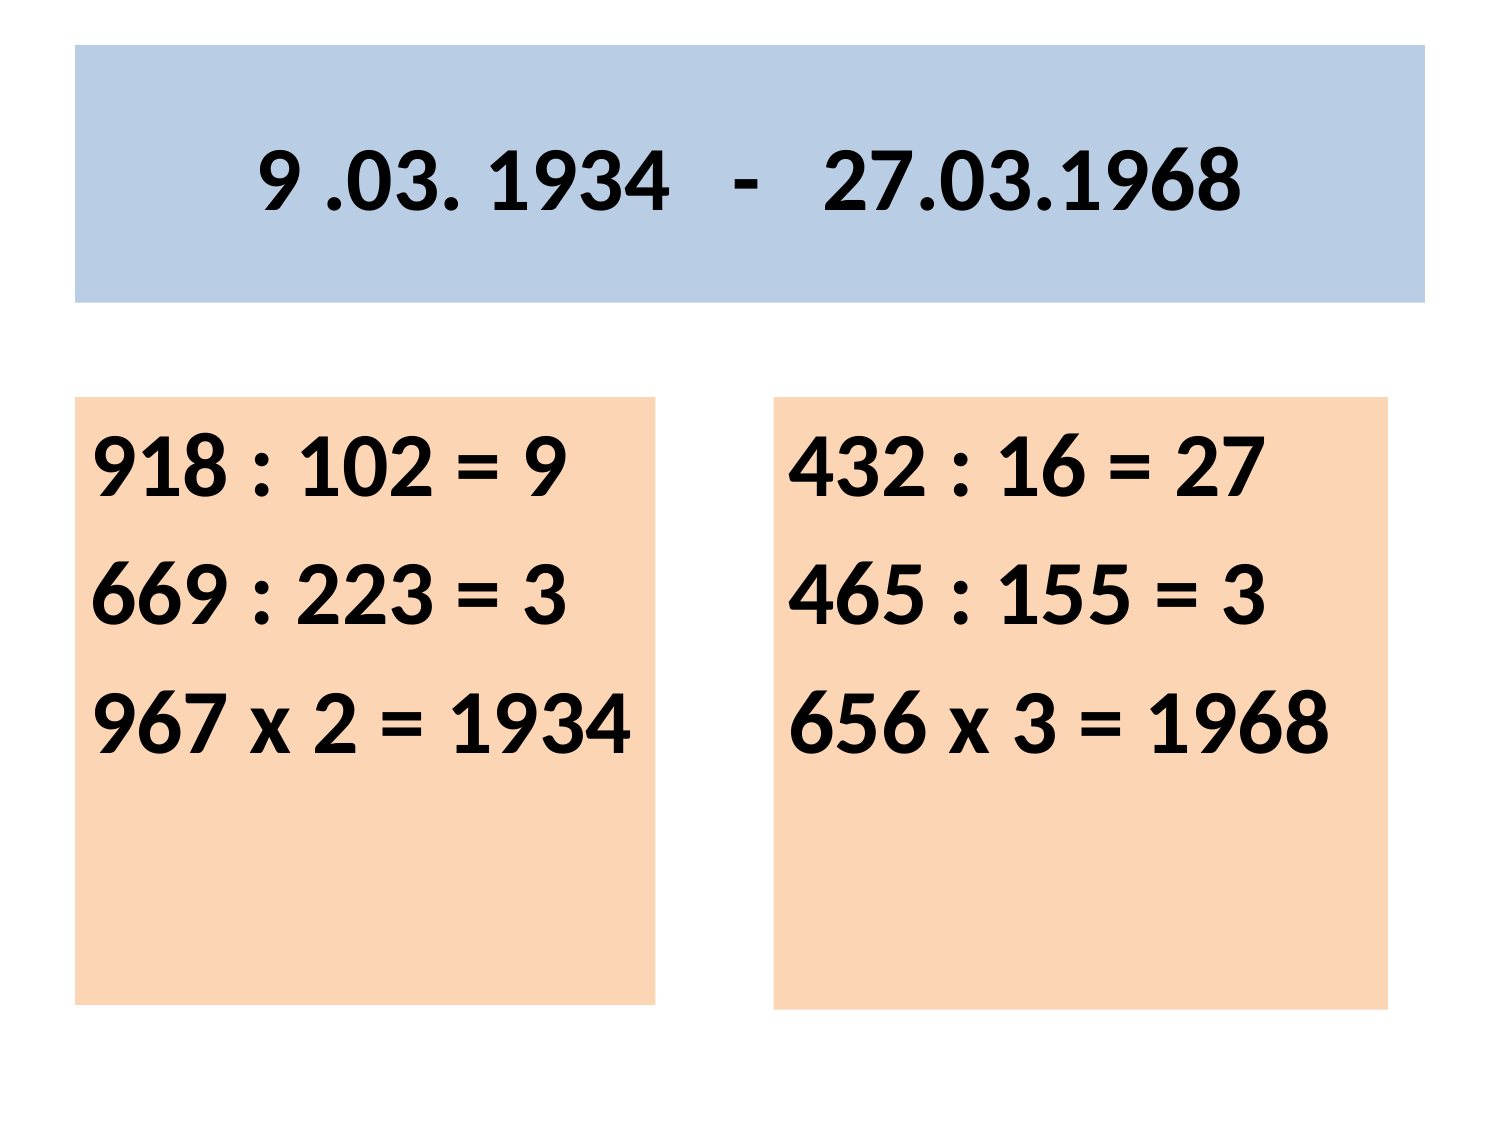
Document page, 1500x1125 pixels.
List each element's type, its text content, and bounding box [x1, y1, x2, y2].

title 9 .03. 1934 - 27.03.1968 [75, 45, 1425, 303]
list 918 : 102 = 9 669 : 223 = 3 967 х 2 = 1934 [75, 397, 656, 1005]
text_box 432 : 16 = 27 465 : 155 = 3 656 х 3 = 1968 [773, 397, 1388, 1010]
